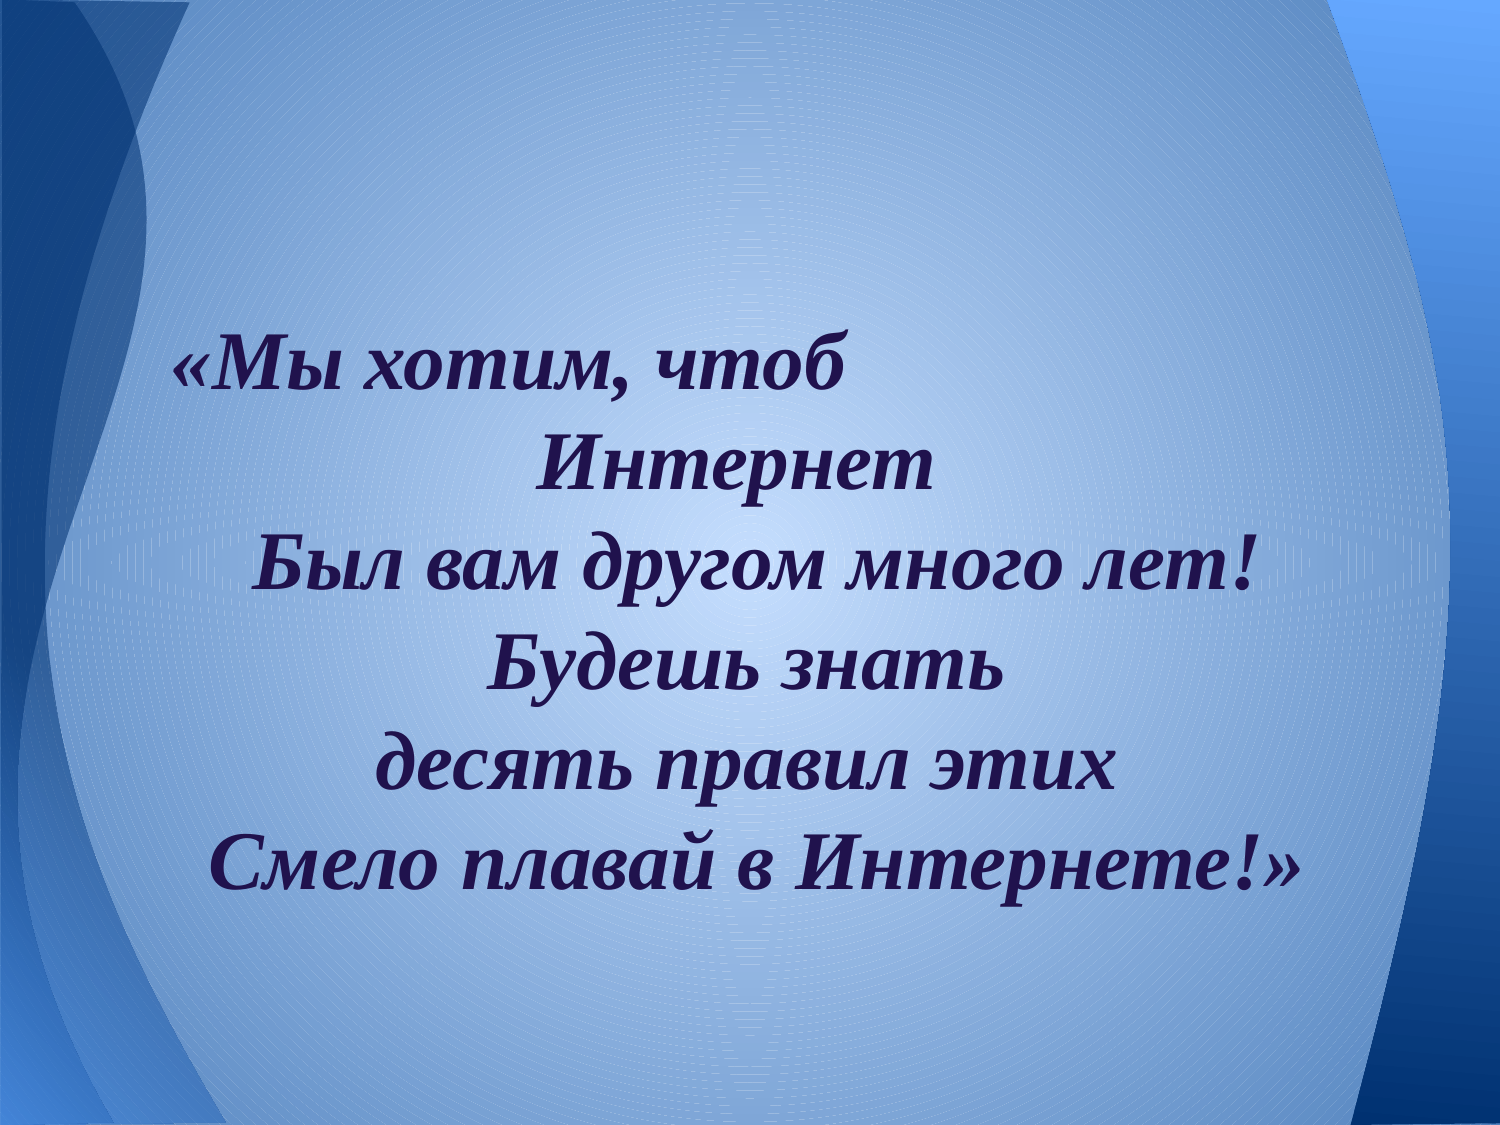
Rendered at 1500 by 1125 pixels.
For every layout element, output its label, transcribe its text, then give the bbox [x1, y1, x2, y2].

title «Мы хотим, чтоб Интернет Был вам другом много лет! Будешь знать десять правил этих Смело плавай в Интернете!» [77, 108, 1396, 922]
